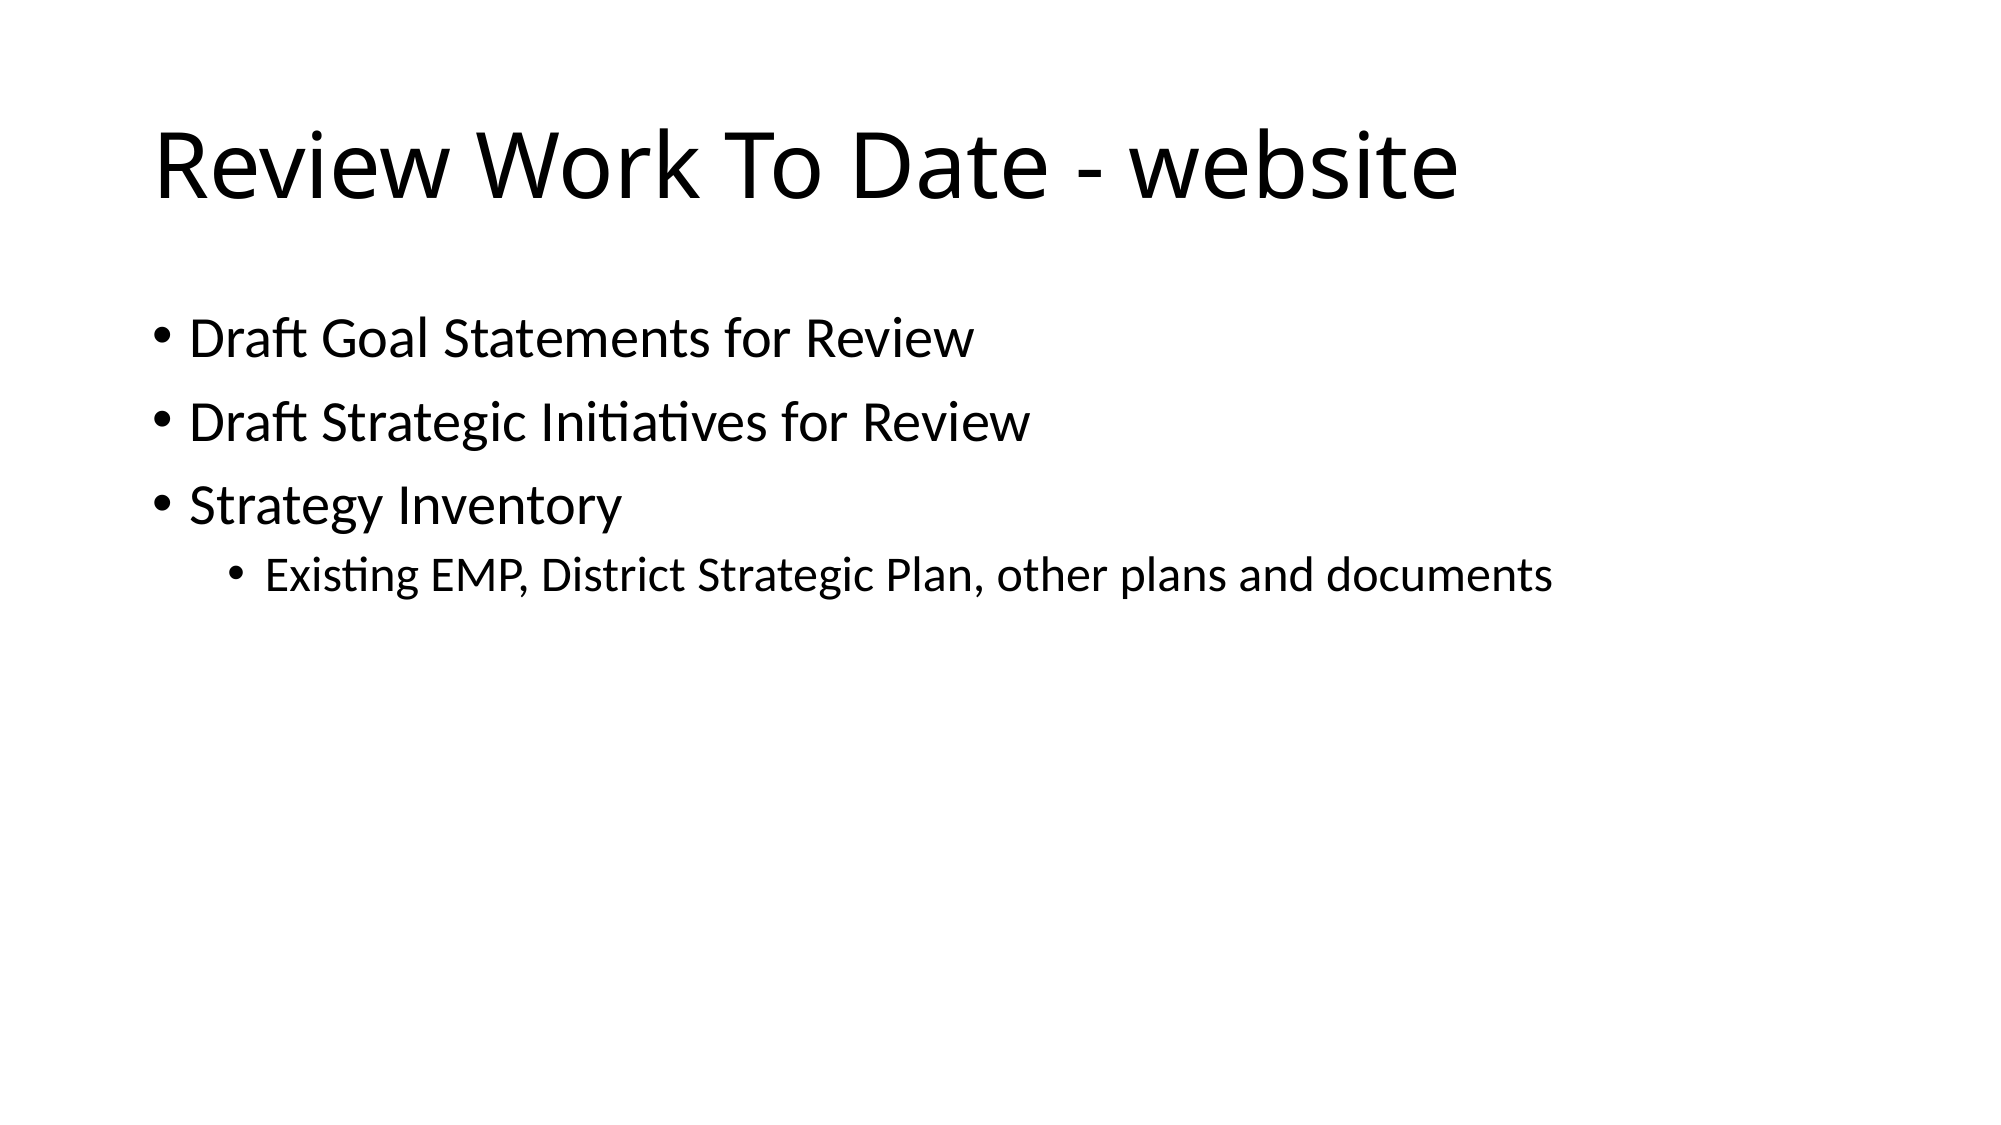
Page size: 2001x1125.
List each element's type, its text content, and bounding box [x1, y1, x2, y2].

list Draft Goal Statements for Review Draft Strategic Initiatives for Review Strategy Inventory Existing EMP, District Strategic Plan, other plans and documents [137, 299, 1863, 1014]
title Review Work To Date - website [137, 59, 1863, 278]
